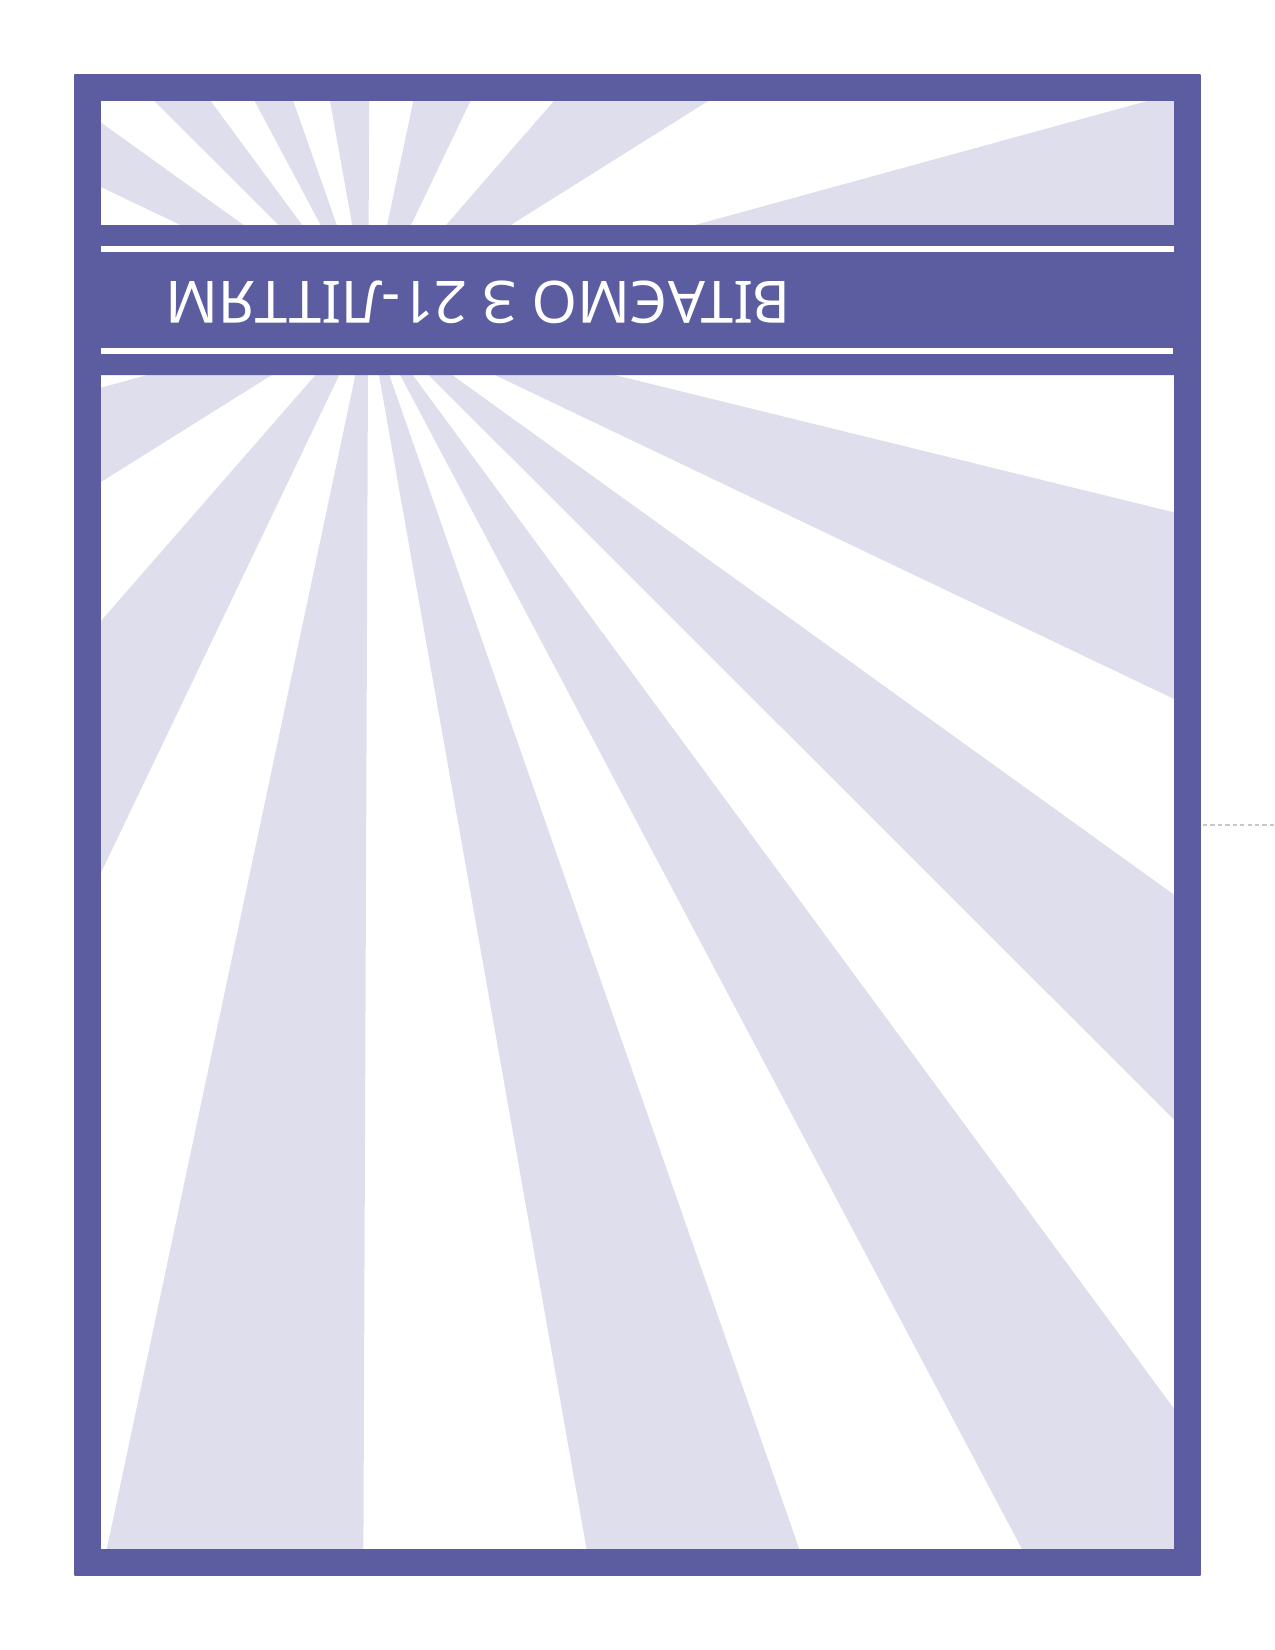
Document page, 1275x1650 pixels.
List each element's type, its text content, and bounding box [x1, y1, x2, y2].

list Вітаємо з 21-літтям [150, 249, 1126, 352]
